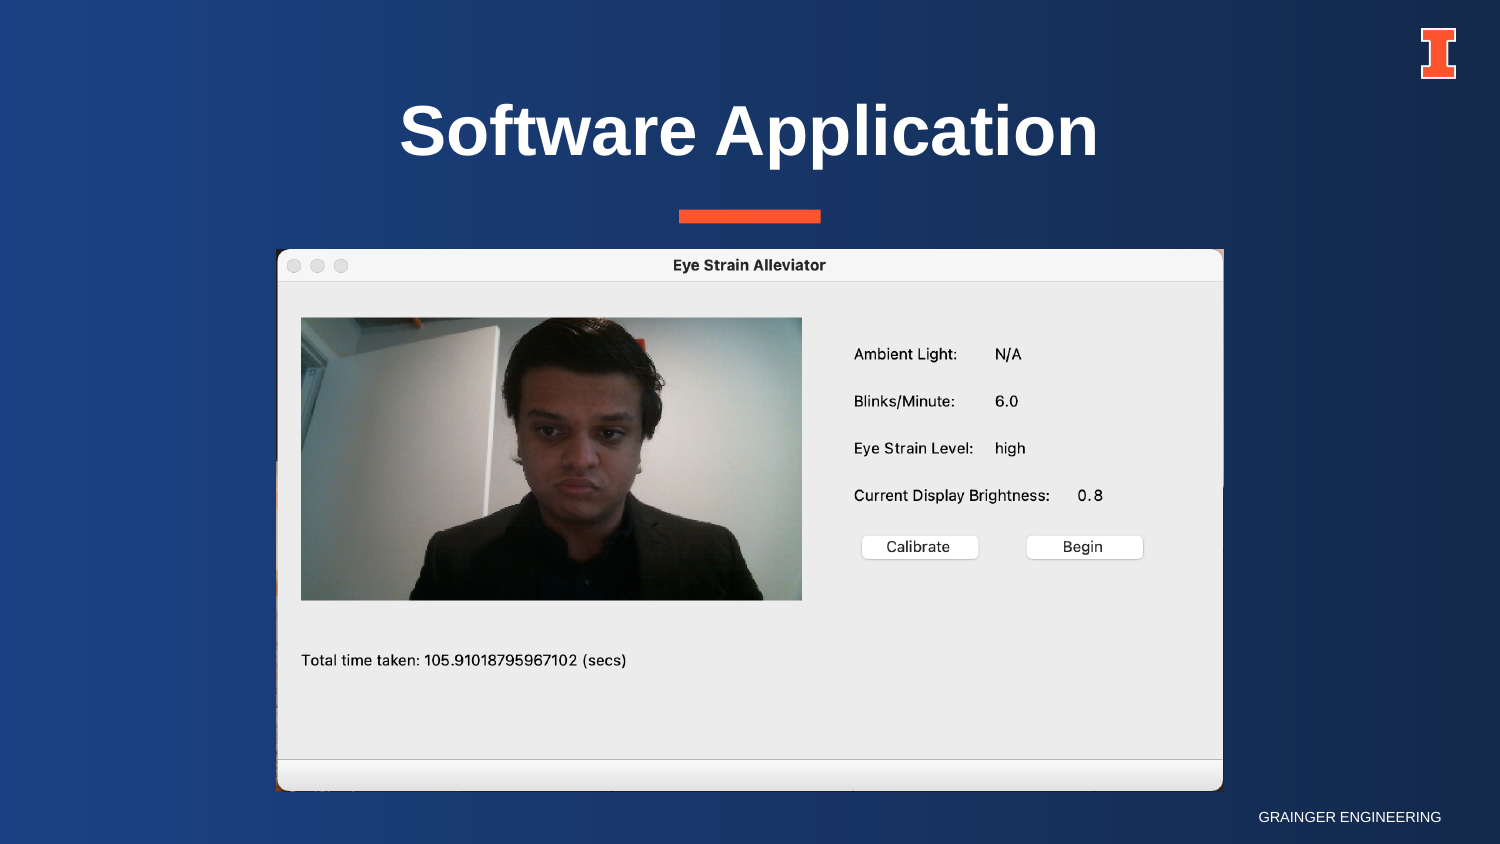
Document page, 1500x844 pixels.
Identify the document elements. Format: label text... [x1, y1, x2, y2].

text_box [0, 0, 1500, 844]
text_box GRAINGER ENGINEERING [1148, 802, 1453, 832]
text_box [679, 209, 821, 224]
picture [1421, 28, 1456, 79]
picture [275, 249, 1224, 792]
text_box Software Application [159, 78, 1341, 175]
